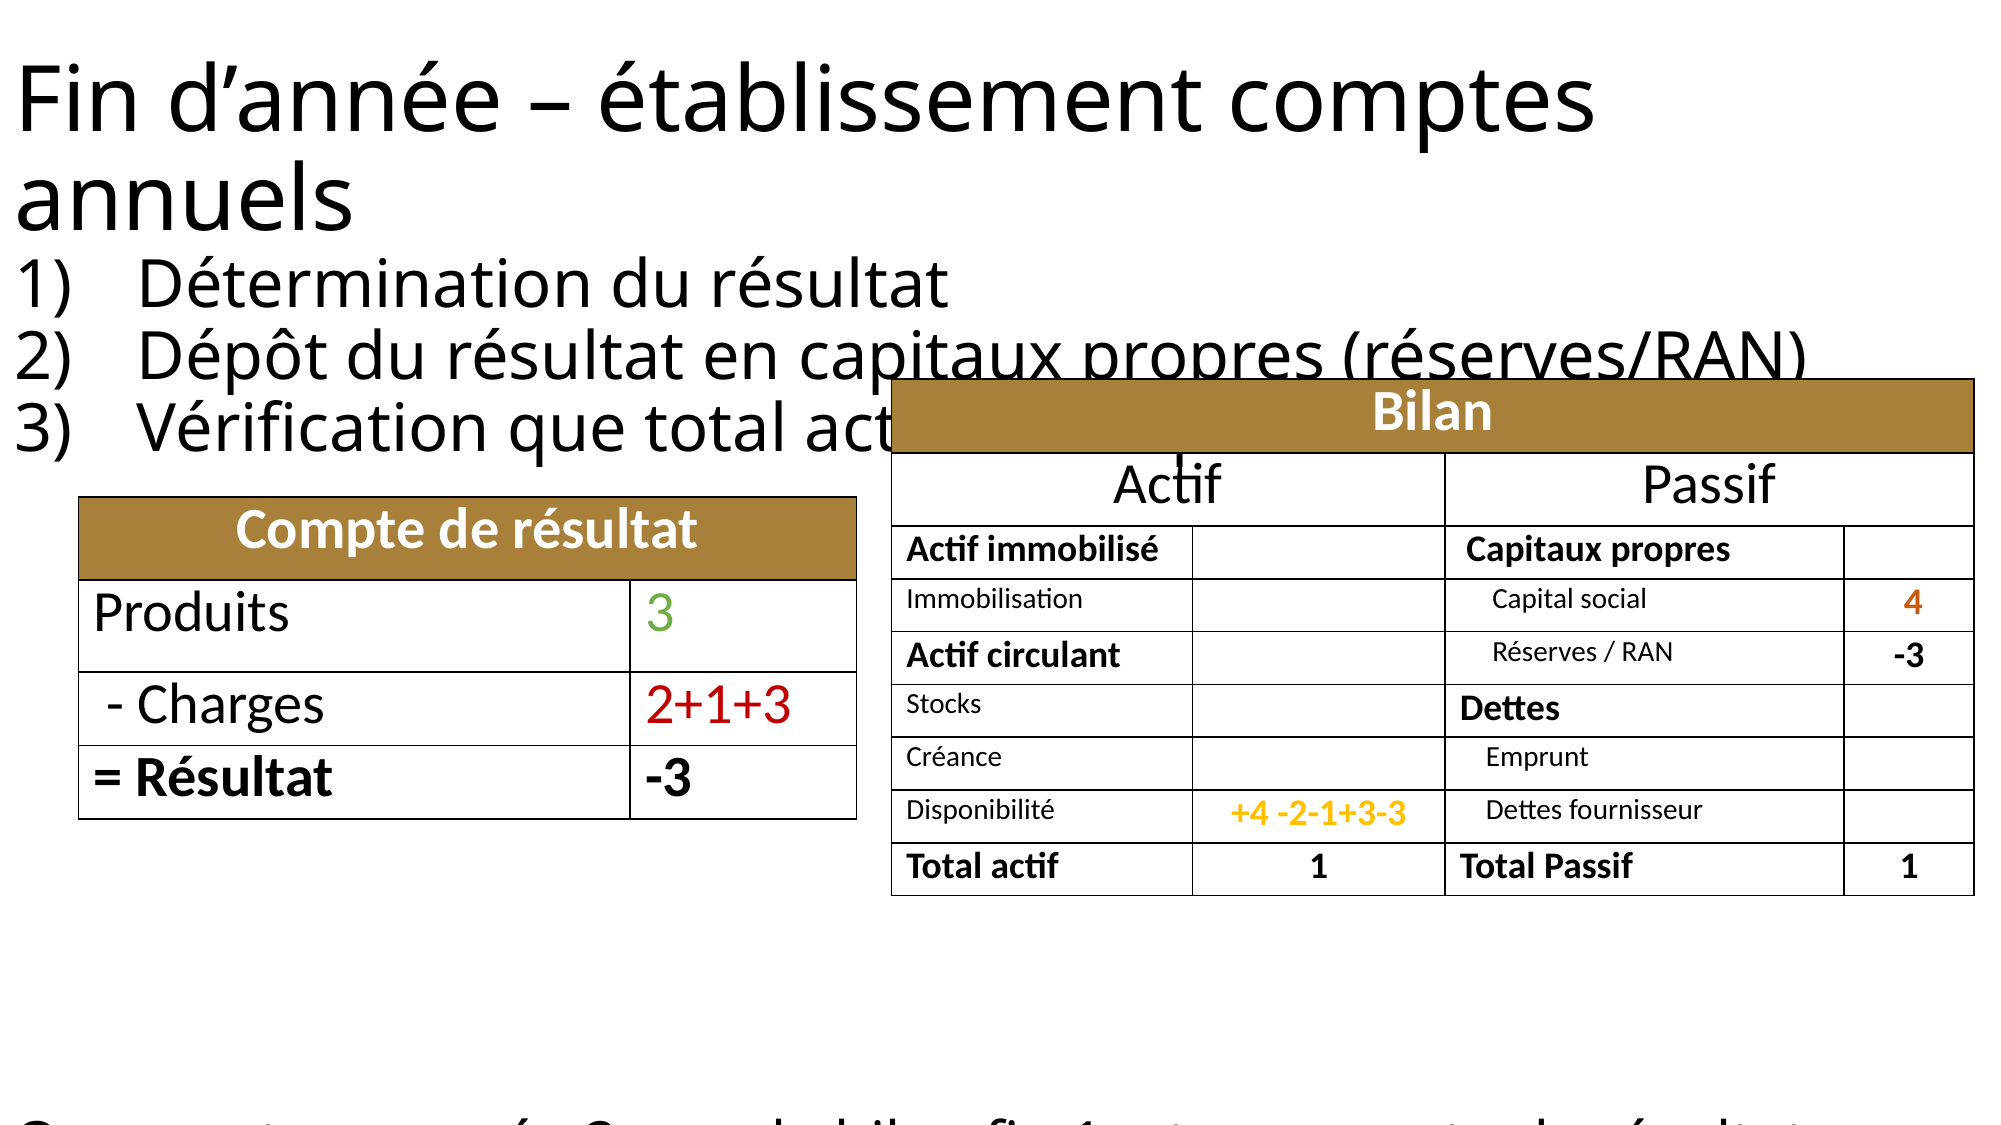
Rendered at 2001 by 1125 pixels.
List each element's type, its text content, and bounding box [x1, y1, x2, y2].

table_cell Capitaux propres [1446, 527, 1843, 578]
table_cell 3 [631, 581, 856, 671]
table_cell Emprunt [1446, 738, 1843, 789]
table_cell [1845, 791, 1973, 842]
table_header Compte de résultat [79, 498, 856, 579]
table_cell -3 [631, 746, 856, 818]
table_cell 1 [1845, 844, 1973, 895]
table_cell 1 [1193, 844, 1444, 895]
table_cell Disponibilité [892, 791, 1192, 842]
table_cell [1193, 738, 1444, 789]
table_cell [1845, 527, 1973, 578]
table_cell Stocks [892, 685, 1192, 736]
table_cell 4 [1845, 580, 1973, 631]
table_cell Total actif [892, 844, 1192, 895]
table_cell Passif [1446, 454, 1973, 525]
table_cell [1193, 580, 1444, 631]
table_header Bilan [892, 380, 1973, 452]
table_cell - Charges [79, 673, 629, 745]
table_cell +4 -2-1+3-3 [1193, 791, 1444, 842]
table_cell Actif circulant [892, 632, 1192, 684]
table_cell 2+1+3 [631, 673, 856, 745]
table_cell Capital social [1446, 580, 1843, 631]
table_cell Dettes fournisseur [1446, 791, 1843, 842]
table_cell Dettes [1446, 685, 1843, 736]
table_cell Créance [892, 738, 1192, 789]
table_cell [1845, 738, 1973, 789]
table_cell Produits [79, 581, 629, 671]
table_cell [1193, 527, 1444, 578]
table_cell Actif immobilisé [892, 527, 1192, 578]
table_cell Total Passif [1446, 844, 1843, 895]
table_cell Actif [892, 454, 1444, 525]
text_box Fin d’année – établissement comptes annuels Détermination du résultat Dépôt du résultat en capitaux propres (réserves/RAN) Vérification que total actif = total passif On repart sur année 2 avec le bilan fin 1, et un compte de résultat vierge. [0, 44, 1942, 364]
table_cell [1845, 685, 1973, 736]
table_cell Réserves / RAN [1446, 632, 1843, 684]
table_cell Immobilisation [892, 580, 1192, 631]
table_cell -3 [1845, 632, 1973, 684]
table_cell [1193, 685, 1444, 736]
table_cell = Résultat [79, 746, 629, 818]
table_cell [1193, 632, 1444, 684]
